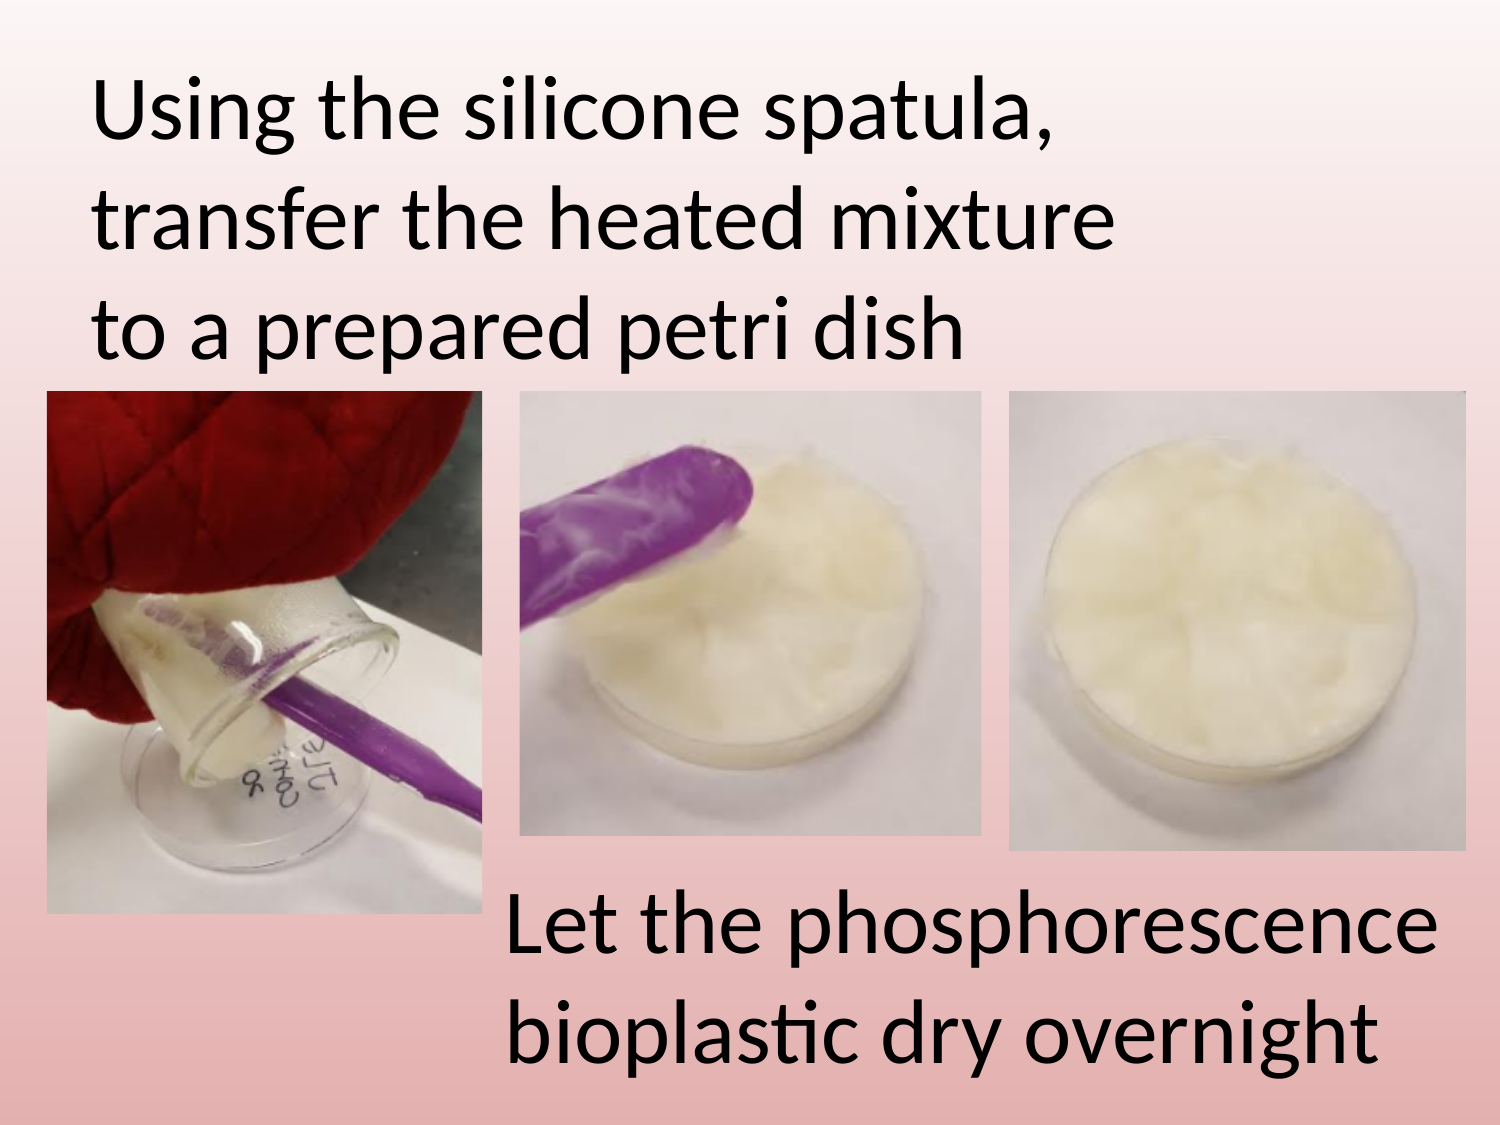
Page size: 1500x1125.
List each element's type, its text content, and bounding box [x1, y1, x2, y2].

picture [1009, 391, 1466, 851]
picture [519, 391, 982, 836]
title Using the silicone spatula, transfer the heated mixture to a prepared petri dish [75, 45, 1181, 381]
picture [46, 391, 483, 914]
text_box Let the phosphorescence bioplastic dry overnight [489, 846, 1474, 1098]
